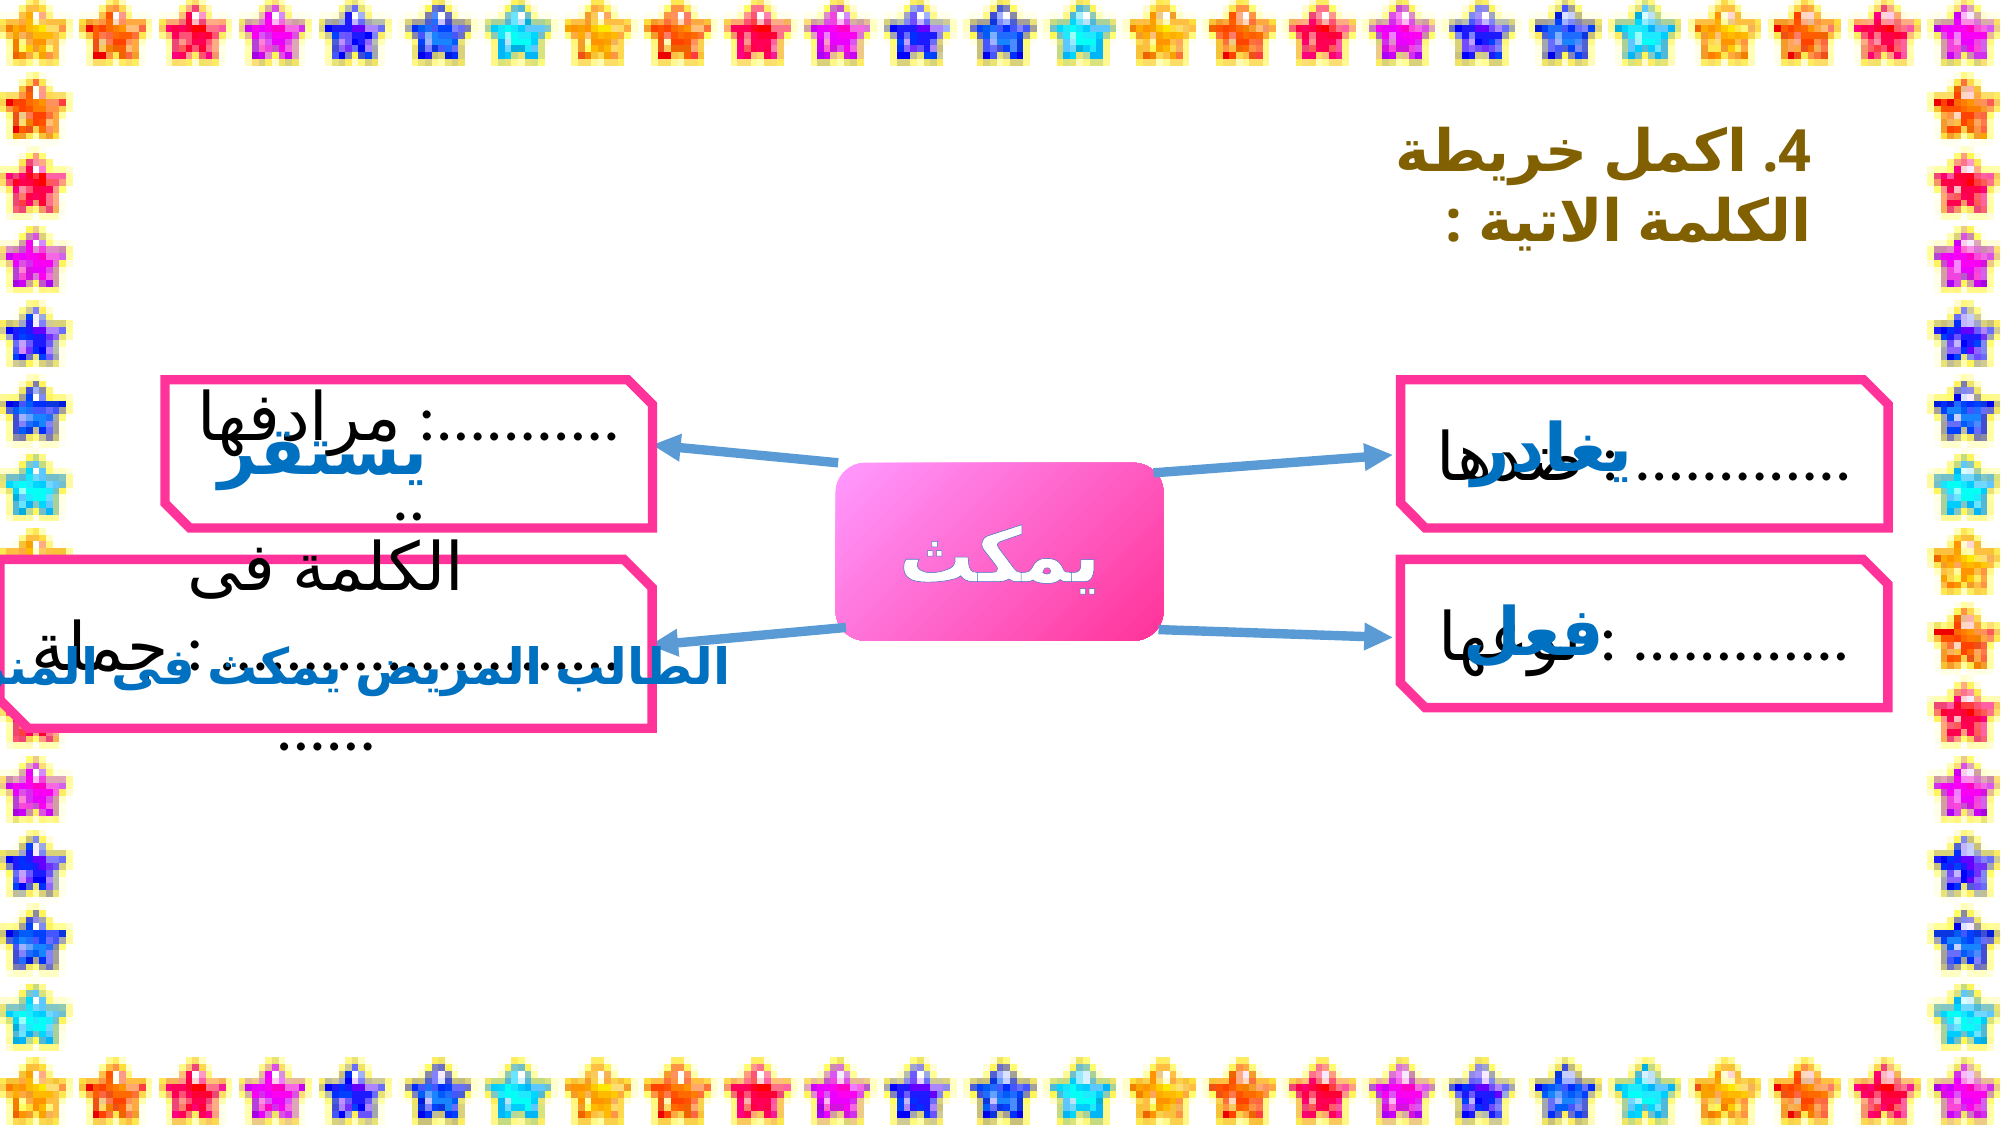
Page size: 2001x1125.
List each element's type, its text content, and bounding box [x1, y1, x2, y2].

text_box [649, 627, 846, 646]
text_box ضدها : ............. [1399, 378, 1890, 530]
text_box يغادر [1456, 396, 1647, 492]
text_box نوعها : ............. [1399, 558, 1889, 709]
picture [0, 0, 2001, 1125]
text_box يمكث [834, 461, 1165, 642]
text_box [1158, 629, 1393, 638]
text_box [652, 444, 839, 463]
text_box الكلمة فى جملة : .............................. [0, 558, 654, 627]
text_box يستقر [203, 400, 443, 495]
text_box مرادفها :............. [163, 378, 654, 530]
text_box فعل [1448, 581, 1620, 677]
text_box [1153, 454, 1393, 473]
text_box الكلمة فى جملة : .............................. [1, 703, 654, 730]
text_box الطالب المريض يمكث فى المنزل [0, 627, 746, 703]
text_box 4. اكمل خريطة الكلمة الاتية : [1200, 105, 1827, 261]
